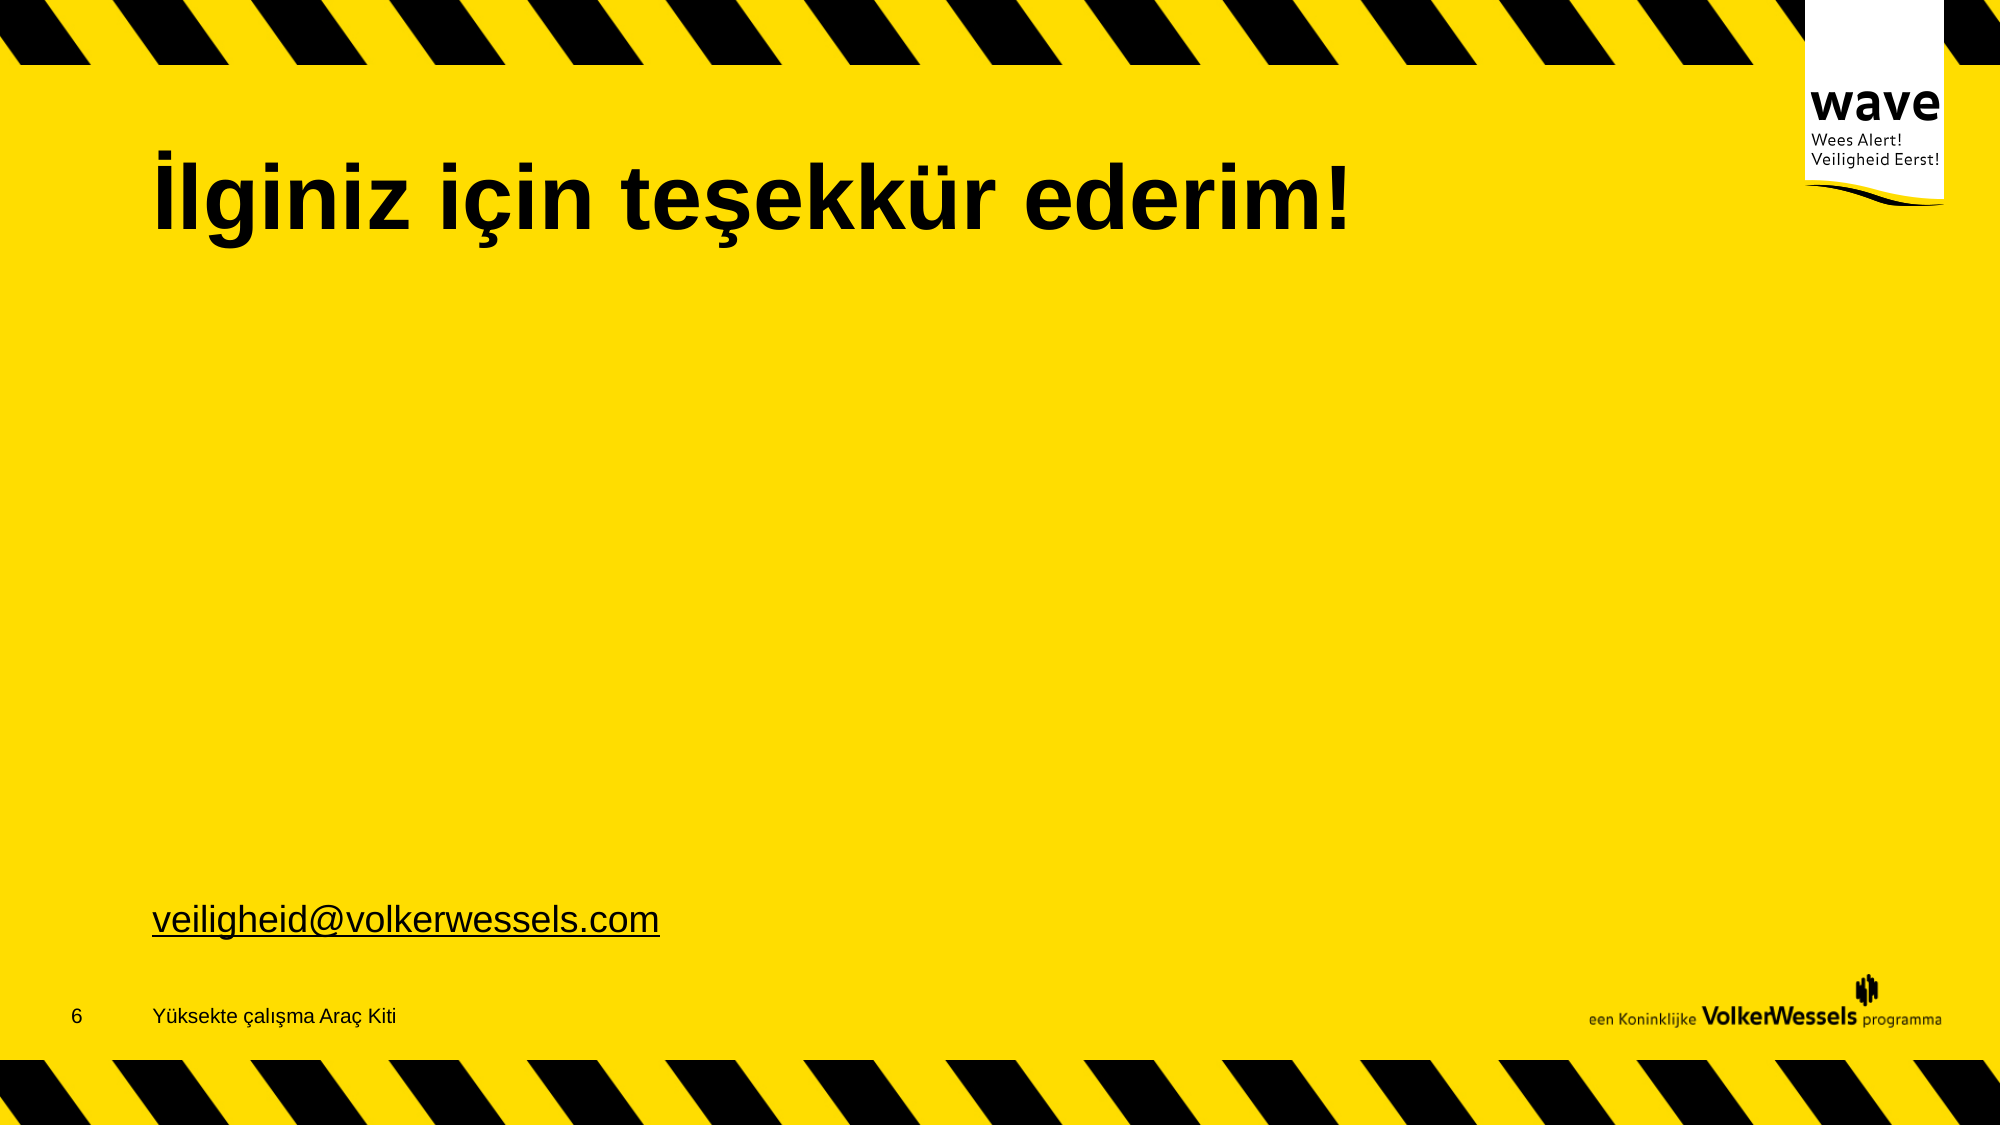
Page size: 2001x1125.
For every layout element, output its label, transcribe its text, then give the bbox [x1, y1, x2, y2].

list veiligheid@volkerwessels.com [137, 299, 1863, 967]
slide_number 7 [56, 995, 138, 1032]
title İlginiz için teşekkür ederim! [137, 121, 1863, 278]
picture [0, 0, 2000, 206]
picture [1589, 974, 1944, 1033]
picture [0, 1060, 2000, 1125]
footer Yüksekte çalışma Araç Kiti [138, 995, 825, 1032]
